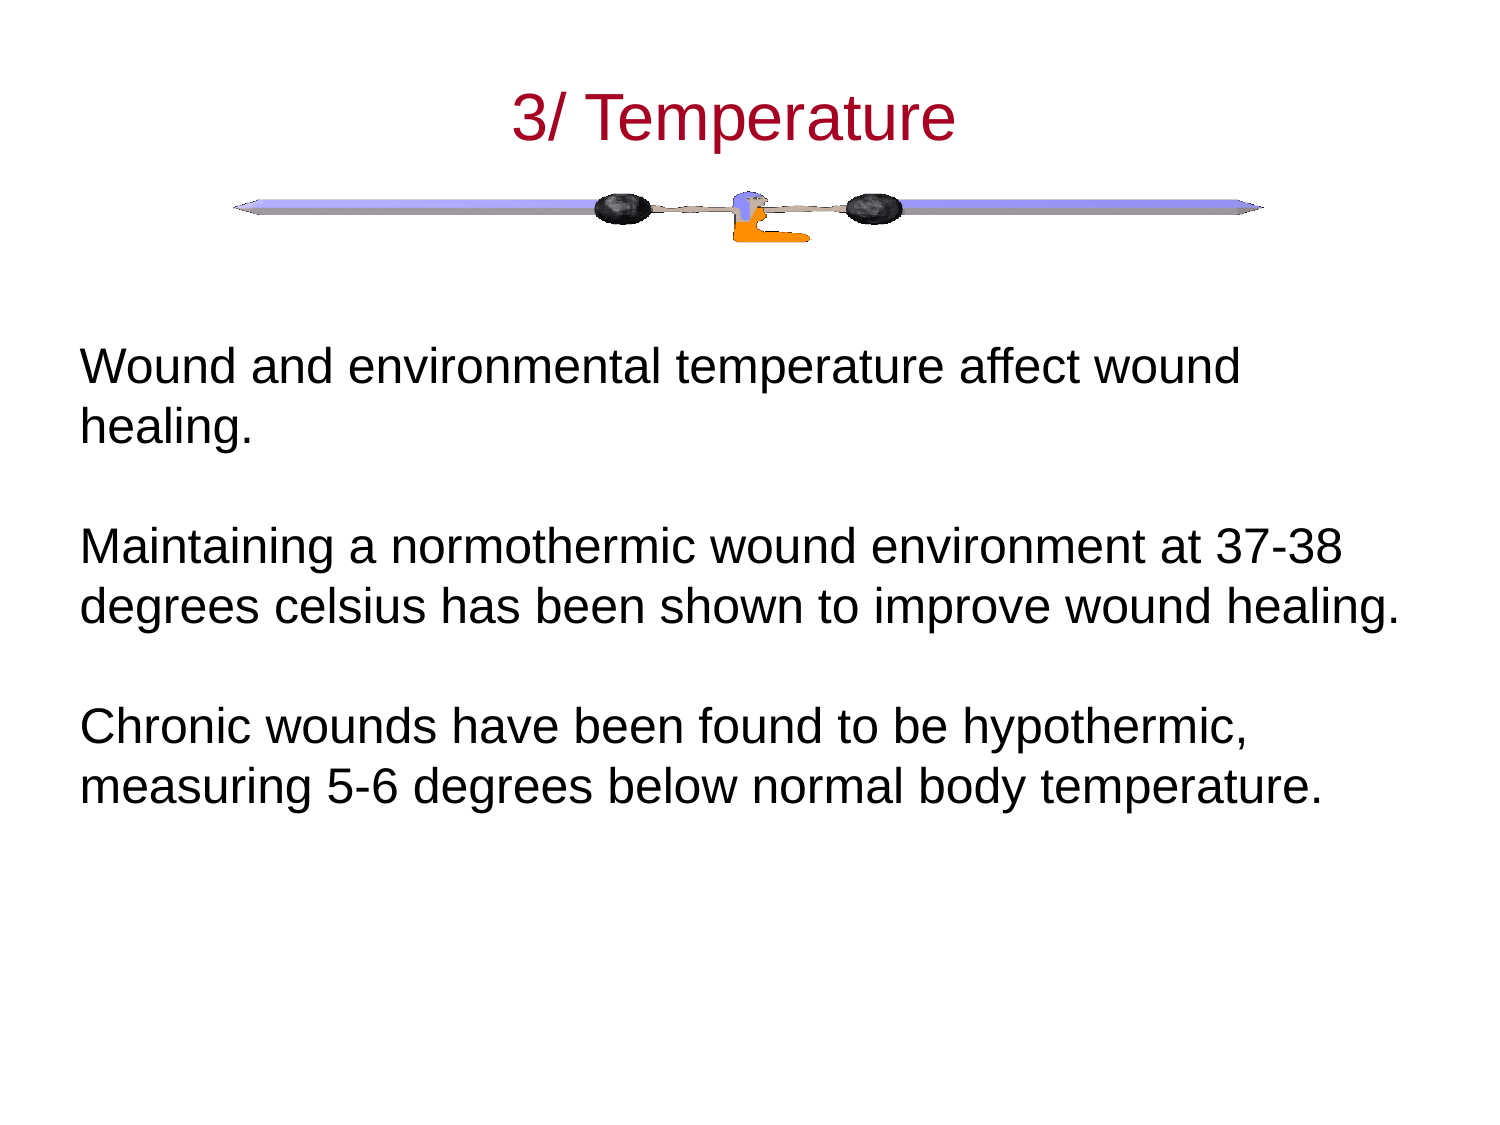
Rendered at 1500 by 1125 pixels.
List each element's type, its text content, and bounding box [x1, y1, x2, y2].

picture [199, 187, 1298, 246]
text_box 3/ Temperature Wound and environmental temperature affect wound healing. Maintaining a normothermic wound environment at 37-38 degrees celsius has been shown to improve wound healing. Chronic wounds have been found to be hypothermic, measuring 5-6 degrees below normal body temperature. [64, 66, 1424, 821]
